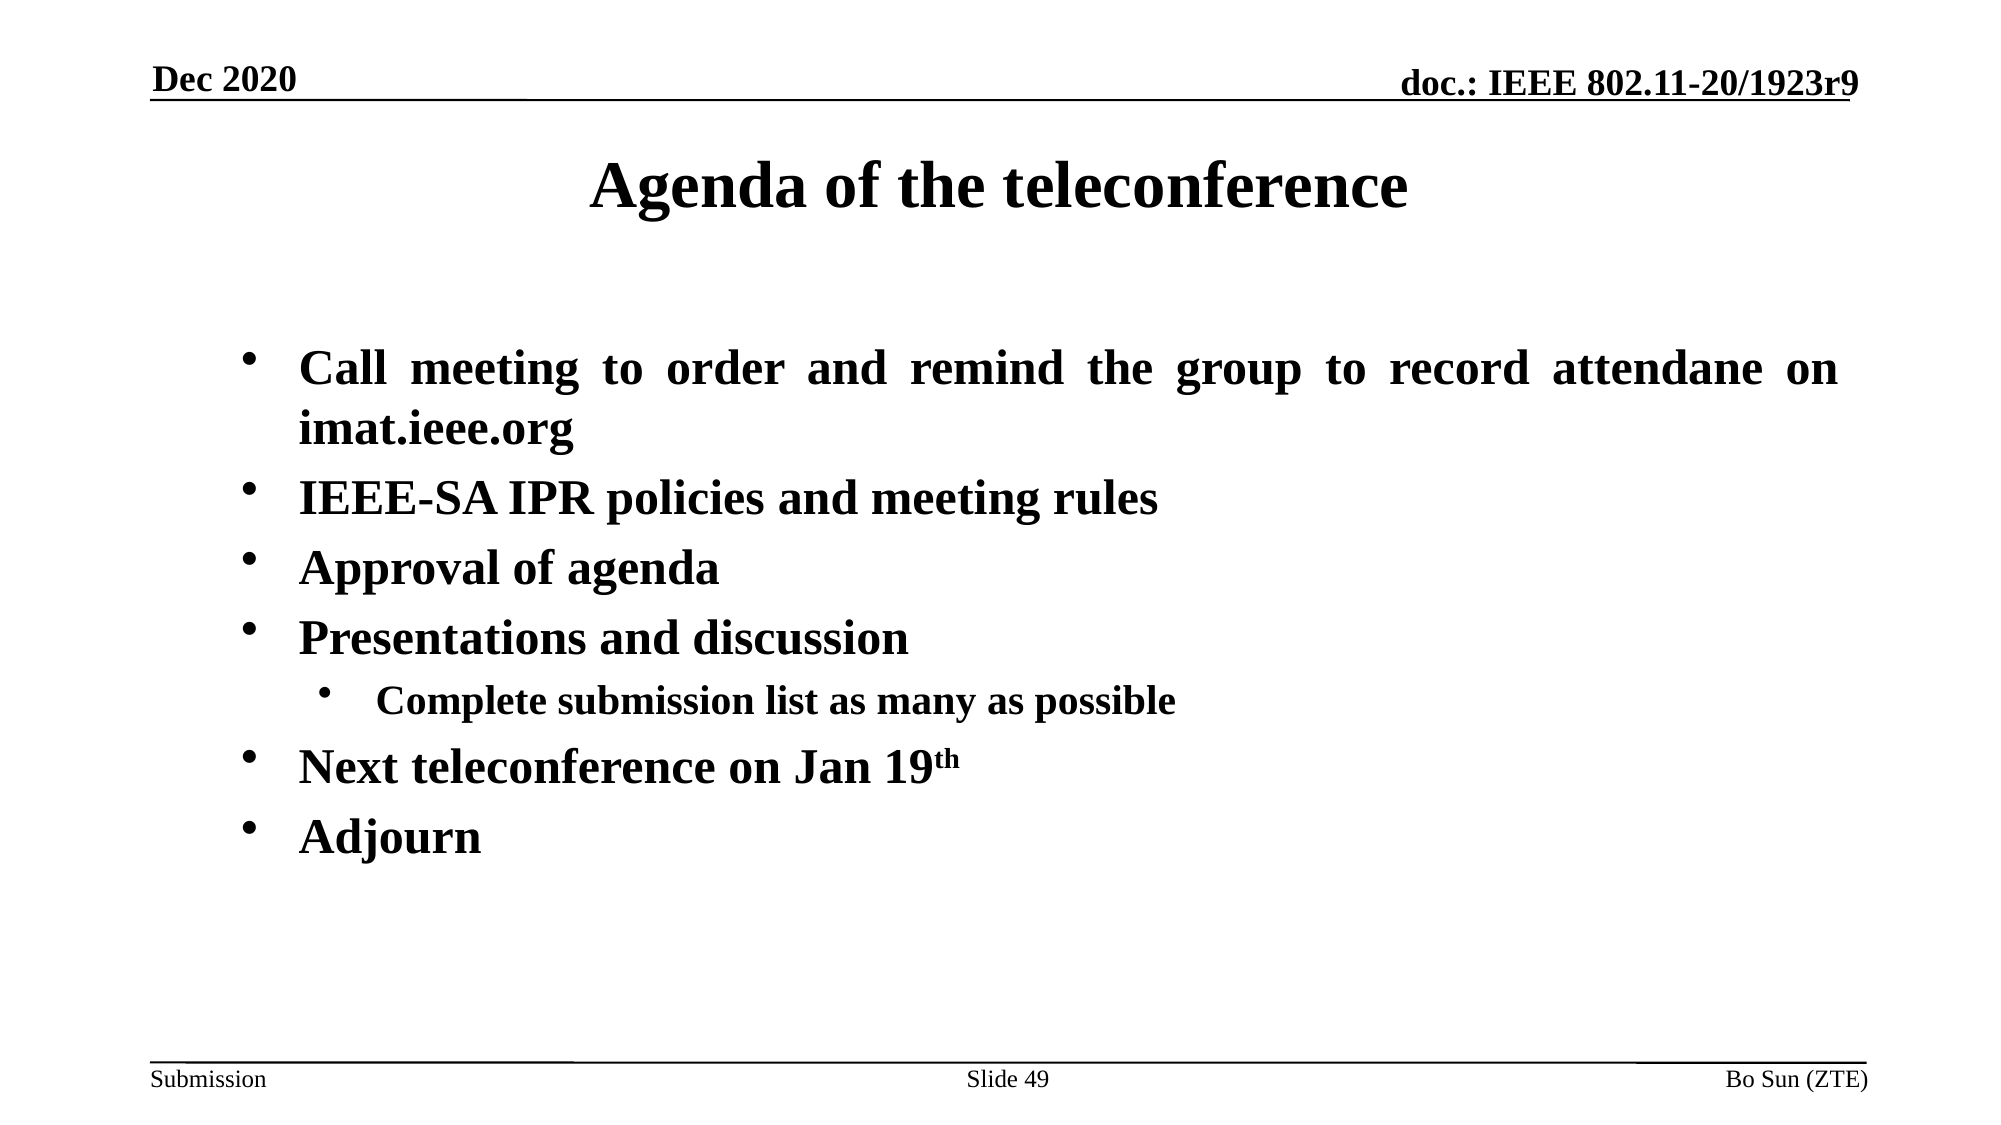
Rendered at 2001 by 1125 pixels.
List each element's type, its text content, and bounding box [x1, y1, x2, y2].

text_box Agenda of the teleconference [362, 99, 1638, 262]
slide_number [152, 54, 563, 100]
footer Bo Sun (ZTE) [1171, 1061, 1869, 1093]
text_box Call meeting to order and remind the group to record attendane on imat.ieee.org IEEE-SA IPR policies and meeting rules Approval of agenda Presentations and discussion Complete submission list as many as possible Next teleconference on Jan 19th Adjourn [225, 327, 1855, 1049]
slide_number Slide 49 [949, 1061, 1067, 1123]
